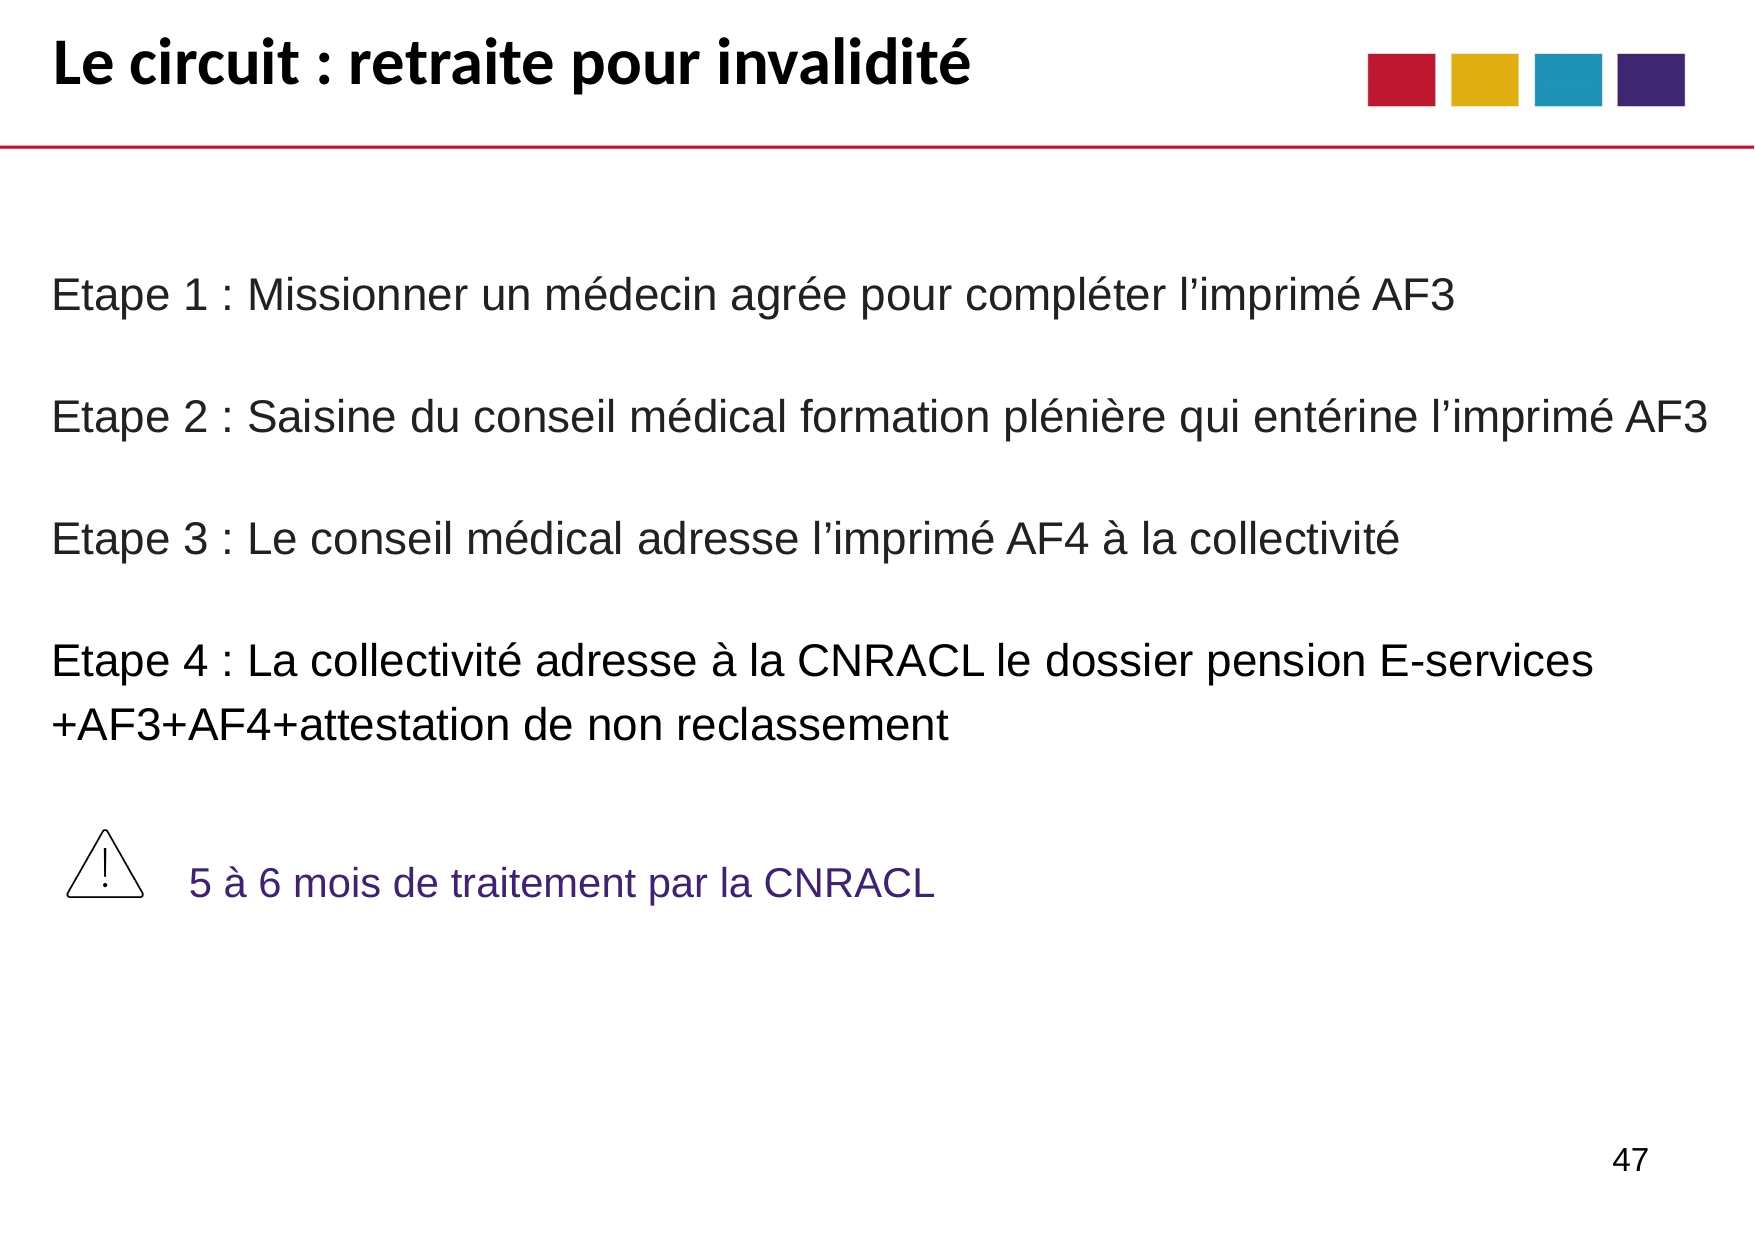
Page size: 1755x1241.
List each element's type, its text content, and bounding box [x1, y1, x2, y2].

slide_number 47 [1257, 1129, 1667, 1216]
picture [0, 4, 1755, 971]
